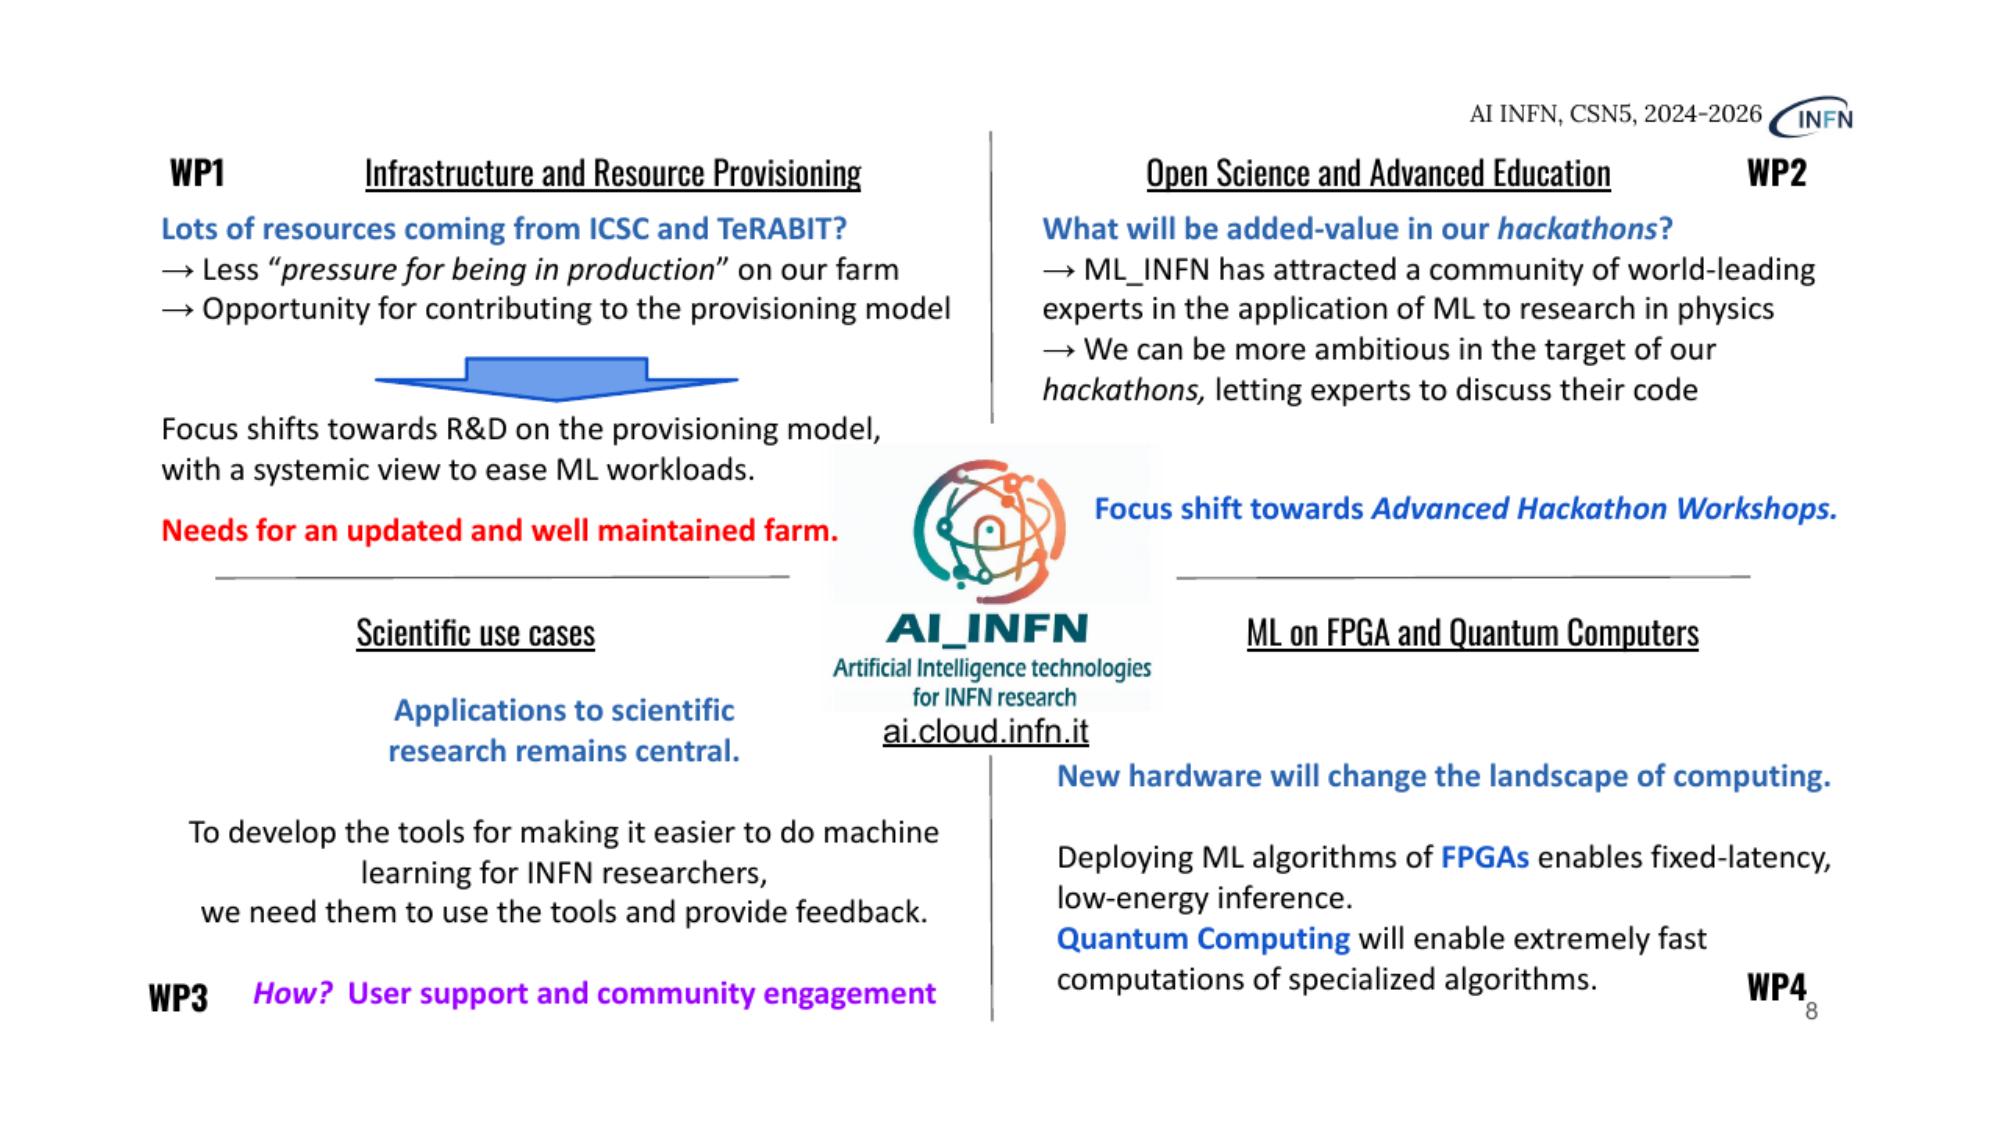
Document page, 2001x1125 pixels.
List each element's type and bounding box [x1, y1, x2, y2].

picture [138, 94, 1857, 1033]
